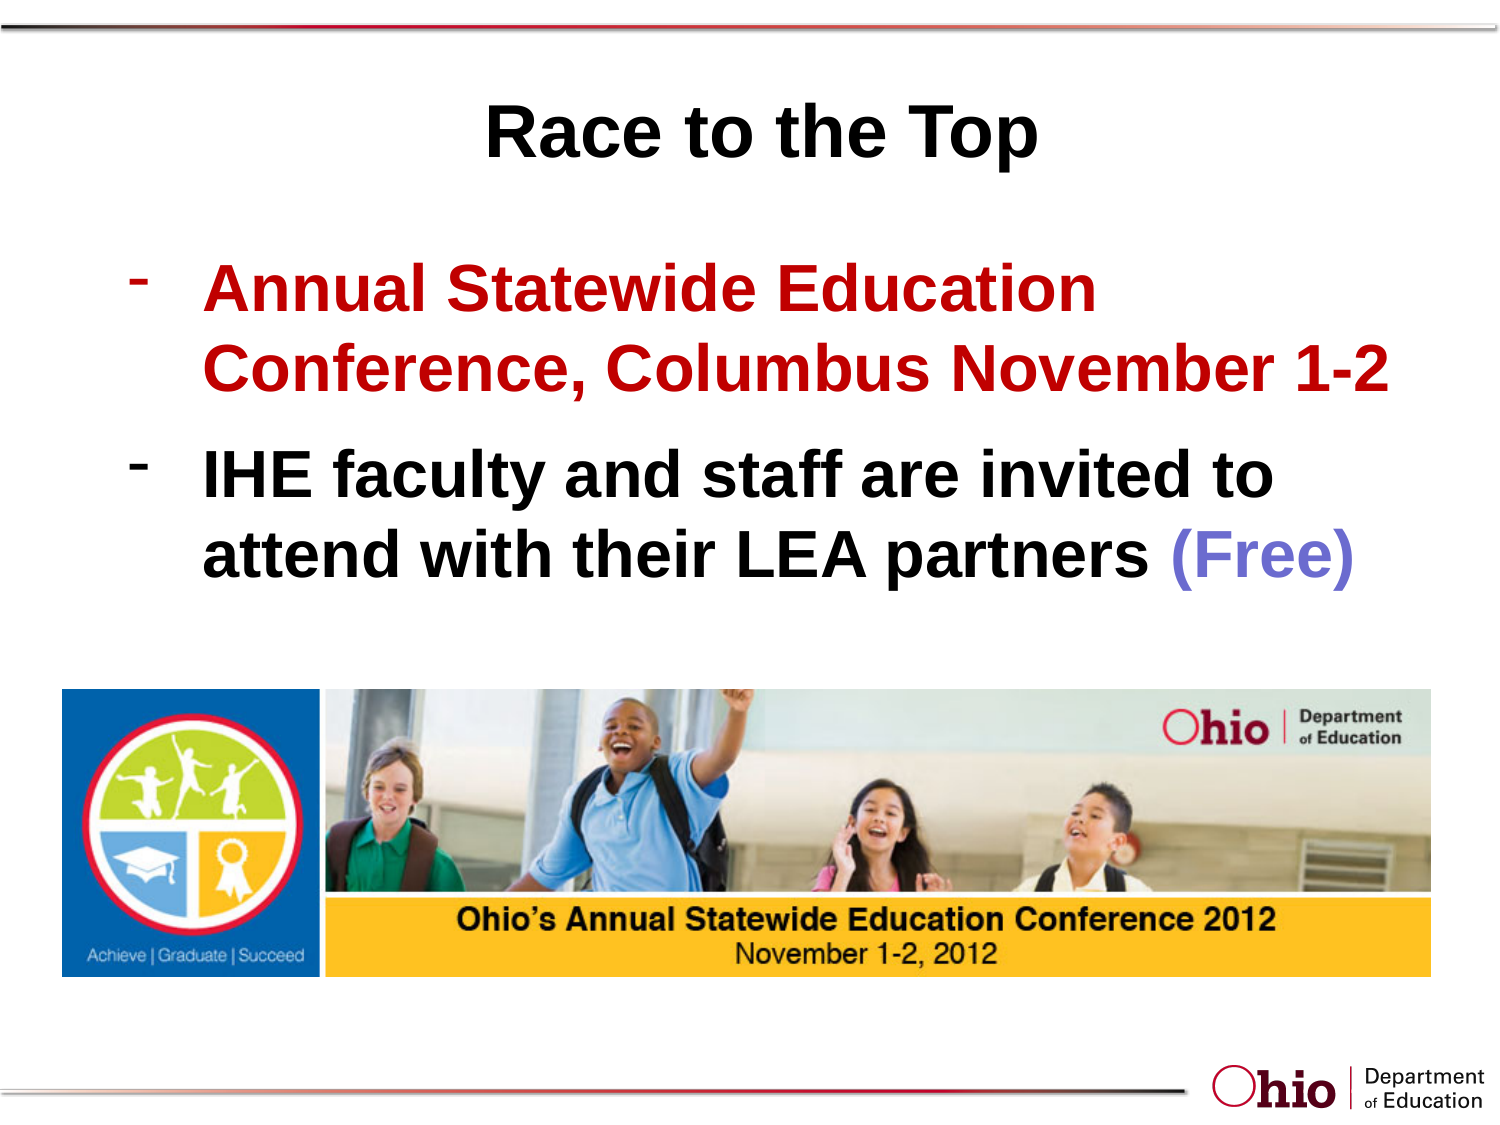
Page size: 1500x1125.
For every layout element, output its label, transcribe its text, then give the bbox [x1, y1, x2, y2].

picture [0, 0, 1500, 1125]
subtitle Annual Statewide Education Conference, Columbus November 1-2 IHE faculty and staff are invited to attend with their LEA partners (Free) [112, 237, 1450, 650]
title Race to the Top [125, 75, 1400, 237]
